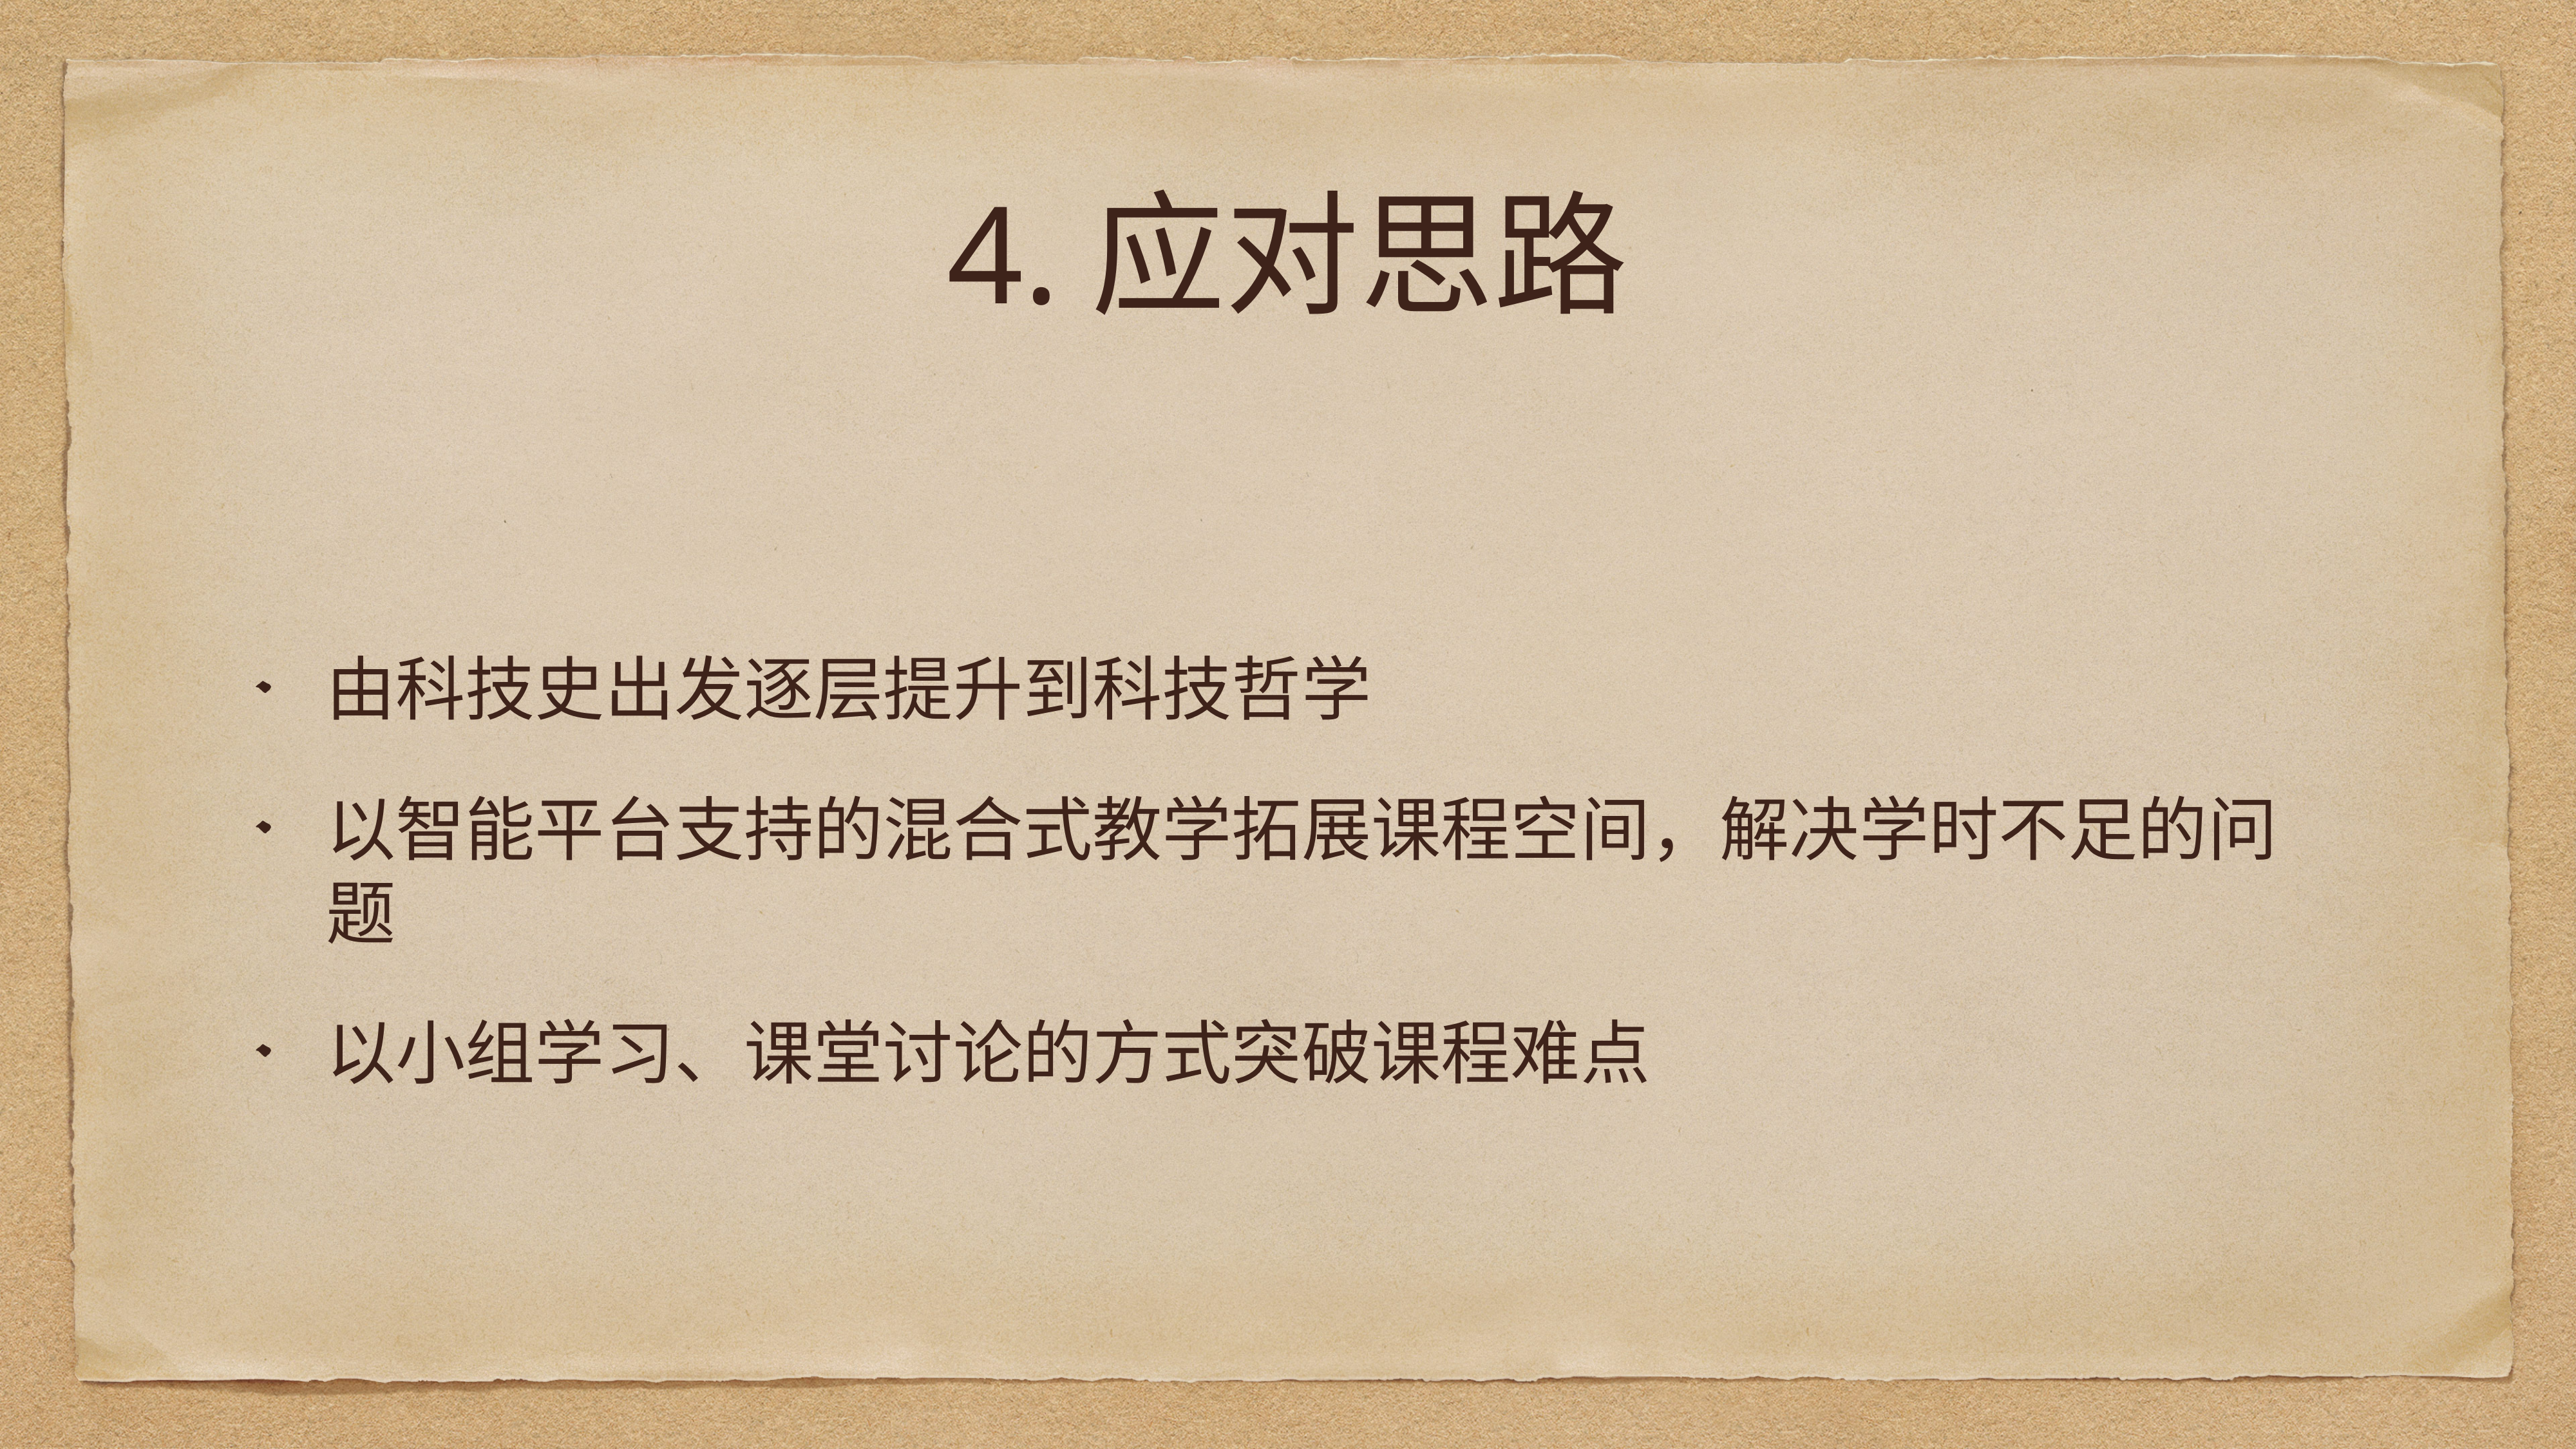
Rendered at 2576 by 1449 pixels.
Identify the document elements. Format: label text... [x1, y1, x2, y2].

picture [0, 0, 2576, 1449]
title 4.应对思路 [251, 93, 2324, 407]
list 由科技史出发逐层提升到科技哲学 以智能平台支持的混合式教学拓展课程空间，解决学时不足的问题 以小组学习、课堂讨论的方式突破课程难点 [251, 435, 2324, 1302]
